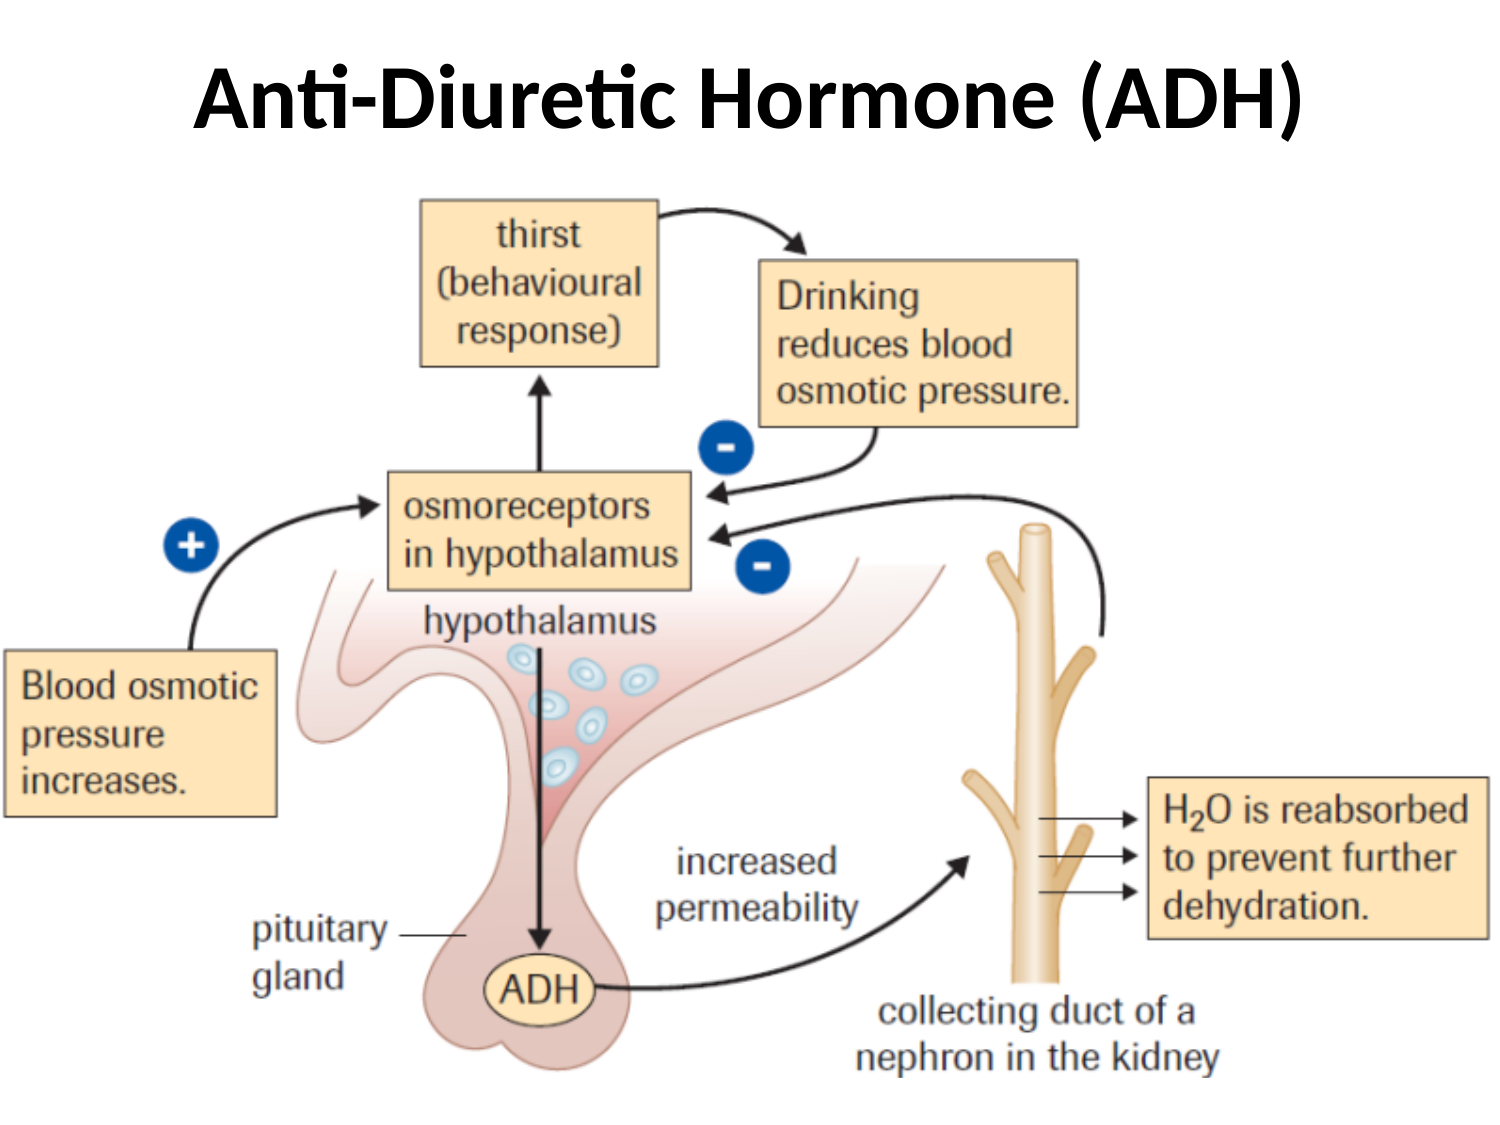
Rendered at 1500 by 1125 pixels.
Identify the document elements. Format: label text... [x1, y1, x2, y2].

picture [0, 195, 1493, 1078]
title Anti-Diuretic Hormone (ADH) [0, 0, 1500, 185]
